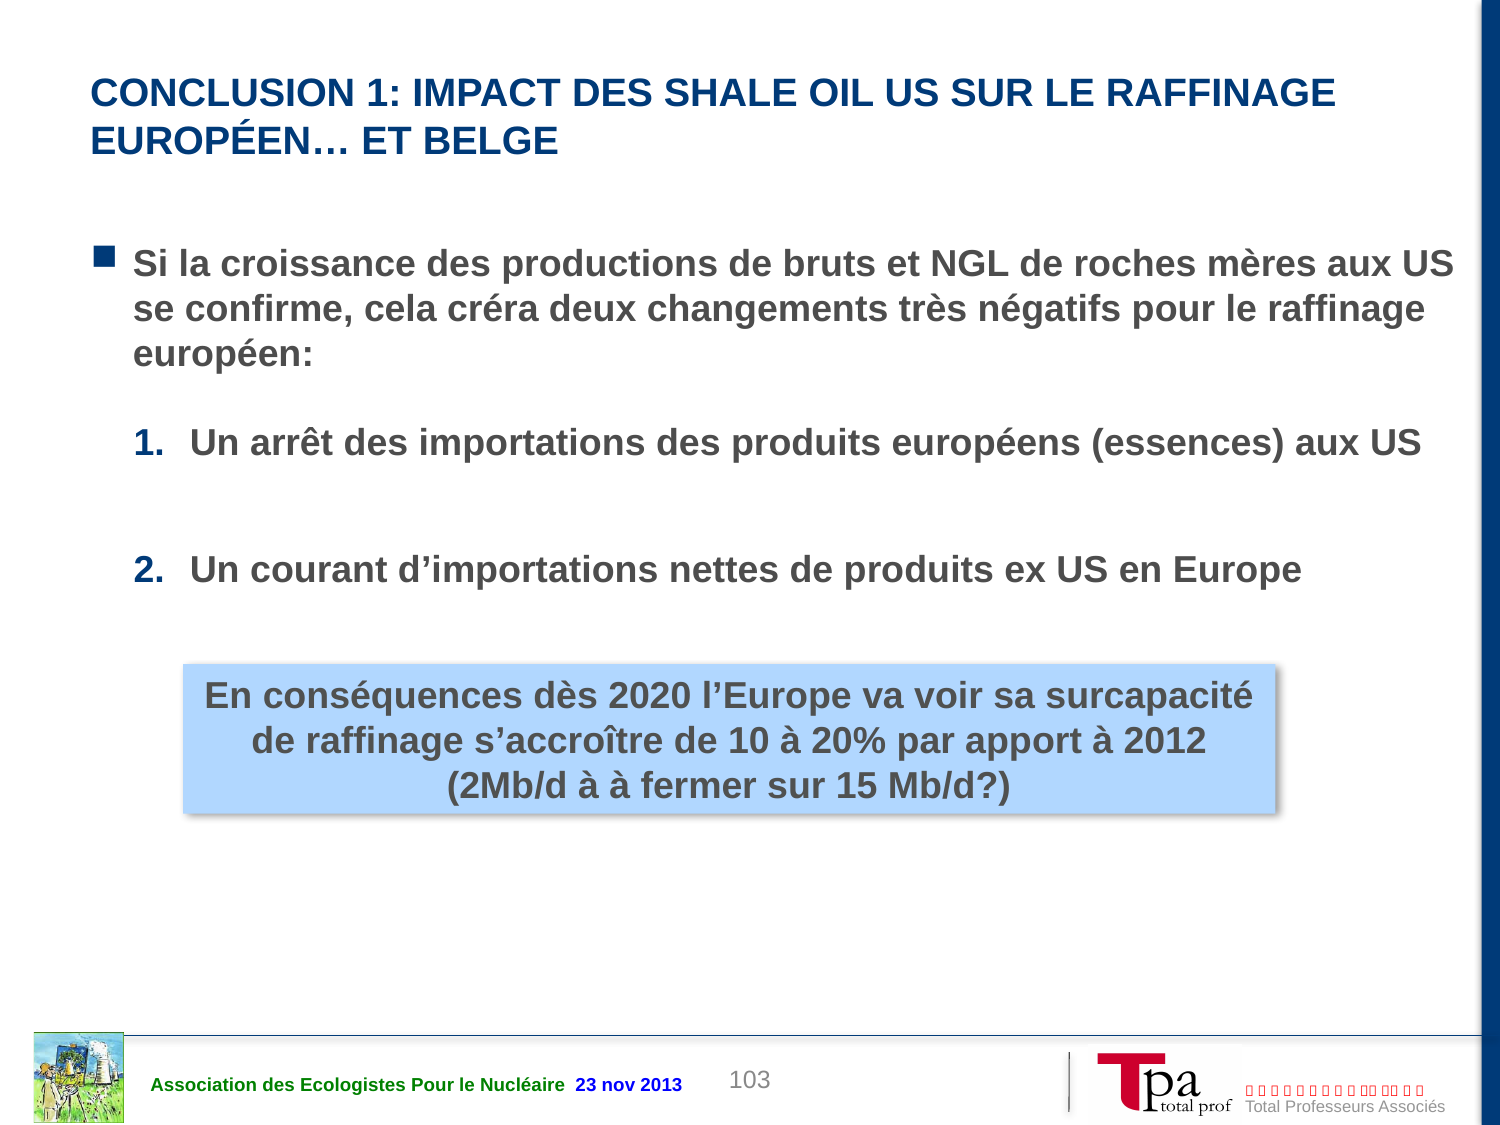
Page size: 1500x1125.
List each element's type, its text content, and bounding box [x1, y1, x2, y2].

picture [33, 1032, 124, 1123]
title Conclusion 1: impact des shale oil us sur le raffinage européen… et belge [75, 45, 1424, 185]
list Si la croissance des productions de bruts et NGL de roches mères aux US se confirme, cela créra deux changements très négatifs pour le raffinage européen: Un arrêt des importations des produits européens (essences) aux US Un courant d’importations nettes de produits ex US en Europe [75, 231, 1477, 1012]
picture [1088, 1044, 1242, 1125]
text_box En conséquences dès 2020 l’Europe va voir sa surcapacité de raffinage s’accroître de 10 à 20% par apport à 2012 (2Mb/d à à fermer sur 15 Mb/d?) [183, 664, 1276, 814]
